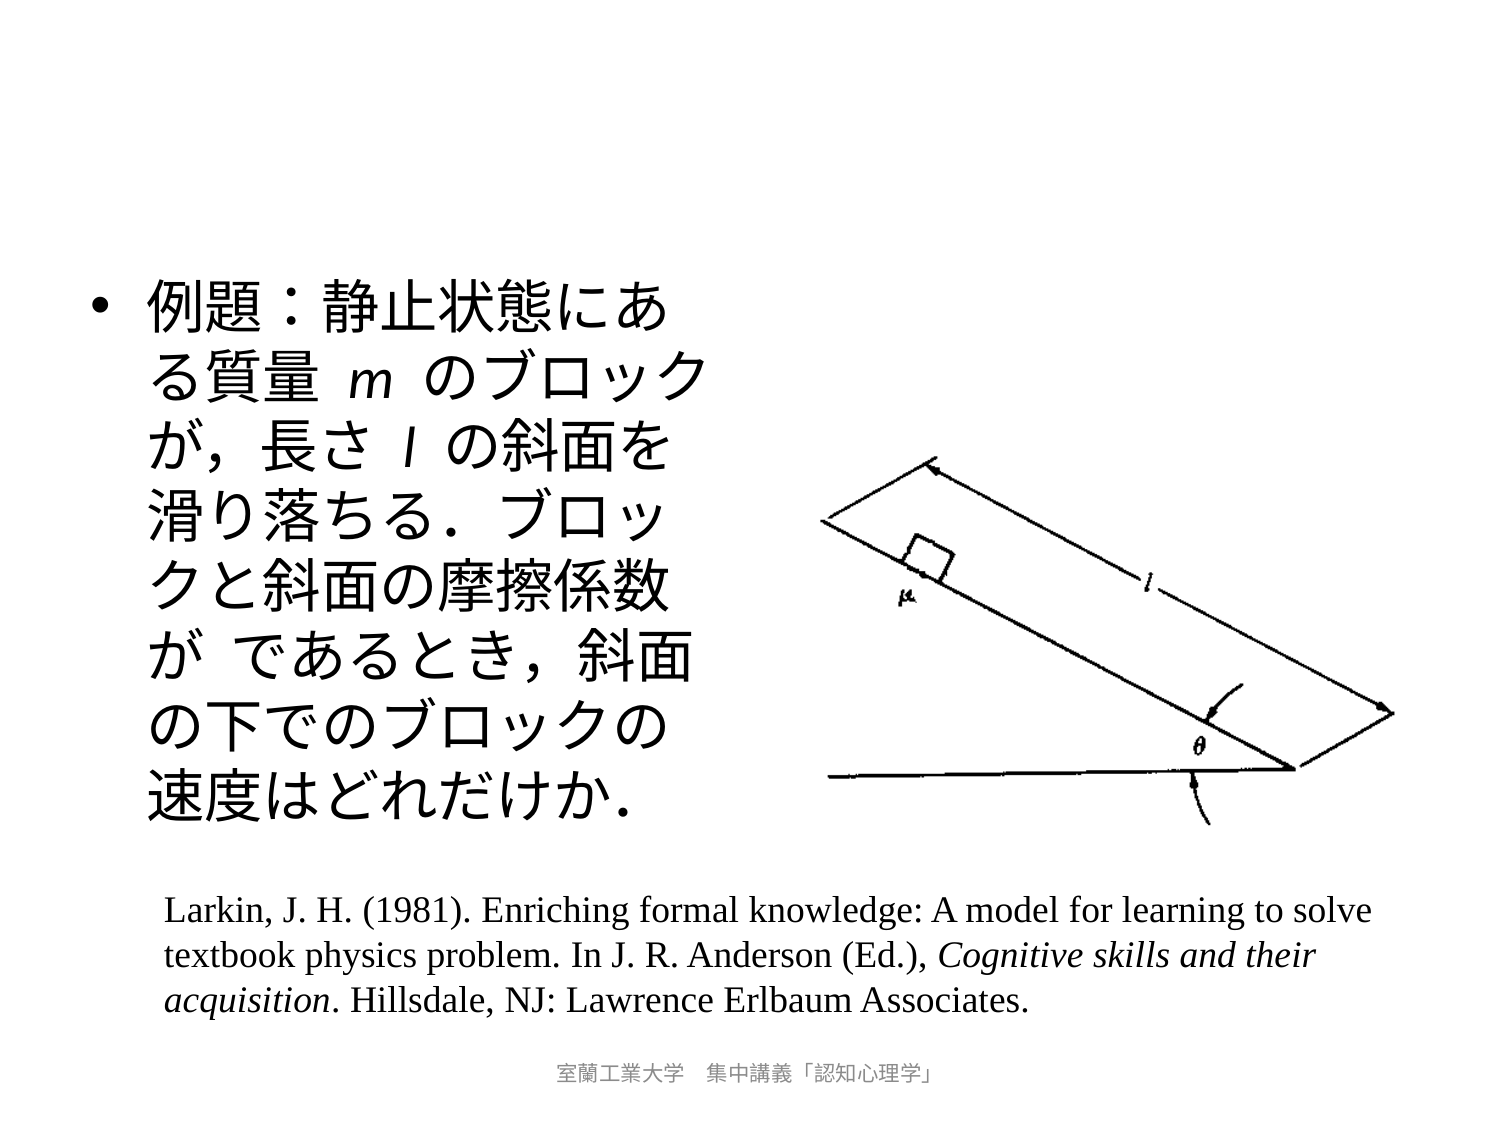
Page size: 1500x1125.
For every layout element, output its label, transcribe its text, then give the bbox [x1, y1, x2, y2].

footer 室蘭工業大学 集中講義「認知心理学」 [512, 1042, 988, 1103]
text_box Larkin, J. H. (1981). Enriching formal knowledge: A model for learning to solve textbook physics problem. In J. R. Anderson (Ed.), Cognitive skills and their acquisition. Hillsdale, NJ: Lawrence Erlbaum Associates. [149, 877, 1425, 1028]
picture [762, 421, 1426, 846]
